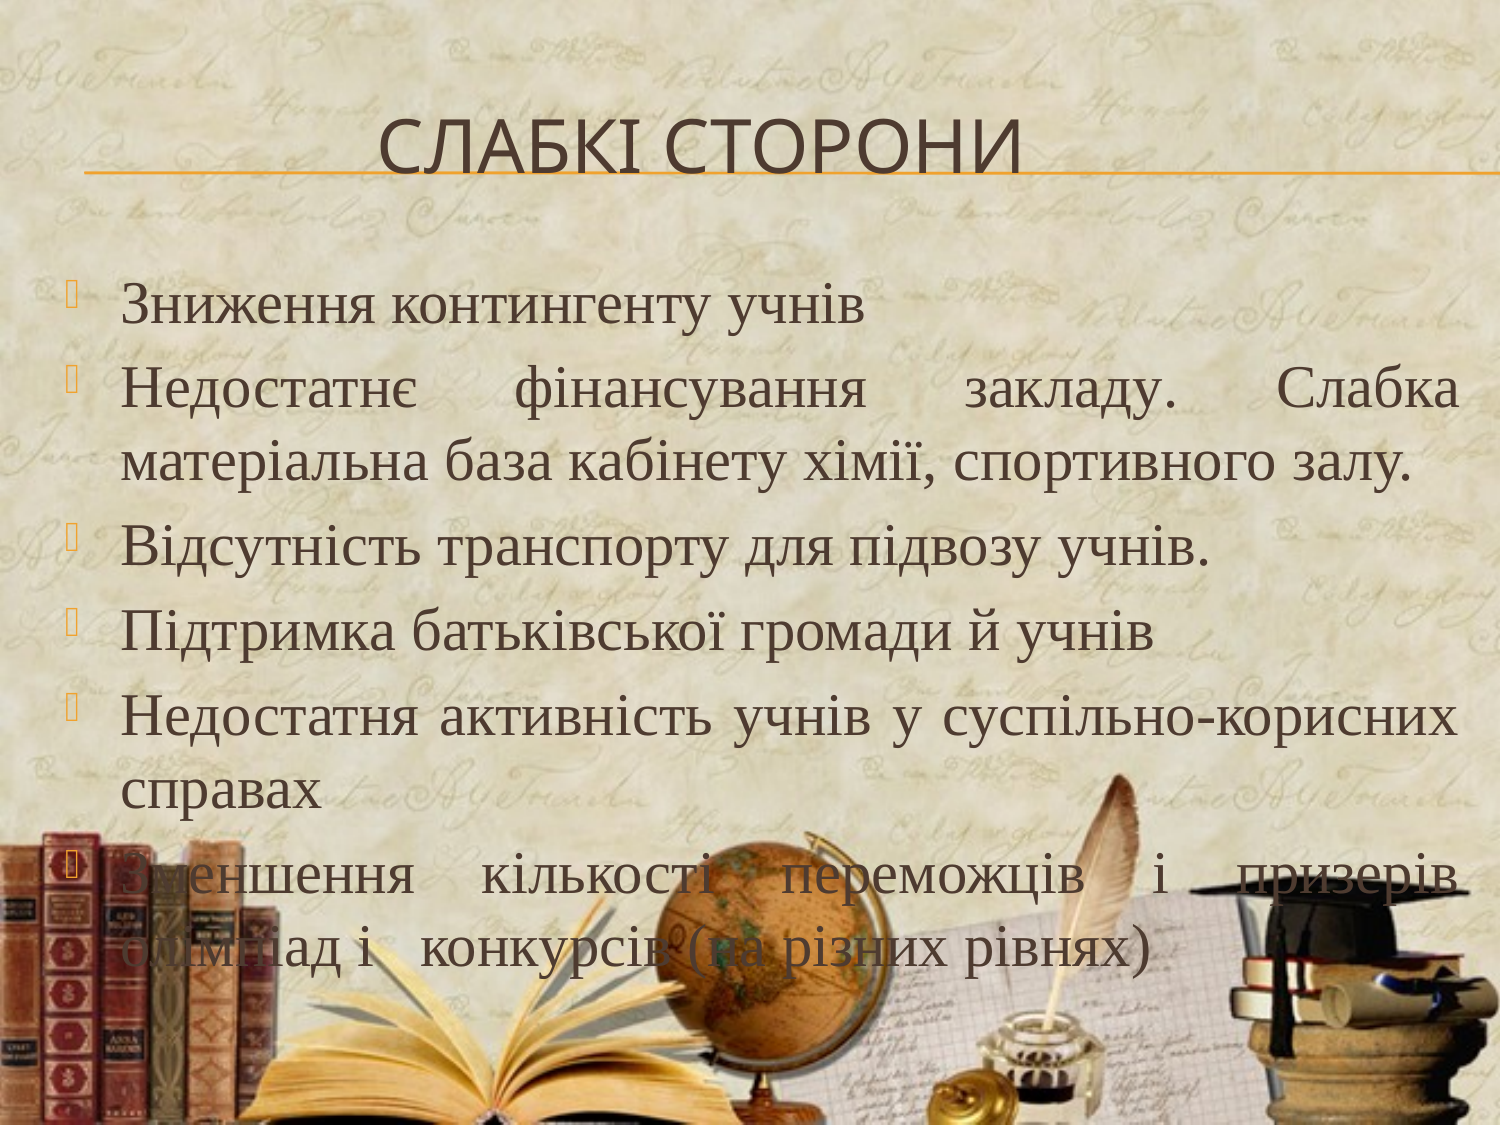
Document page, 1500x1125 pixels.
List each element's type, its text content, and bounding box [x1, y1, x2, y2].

title СЛАБКІ СТОРОНИ [50, 75, 1475, 213]
list Зниження контингенту учнів Недостатнє фінансування закладу. Слабка матеріальна база кабінету хімії, спортивного залу. Відсутність транспорту для підвозу учнів. Підтримка батьківської громади й учнів Недостатня активність учнів у суспільно-корисних справах Зменшення кількості переможців і призерів олімпіад і конкурсів (на різних рівнях) [50, 254, 1475, 998]
picture [0, 0, 1500, 1125]
